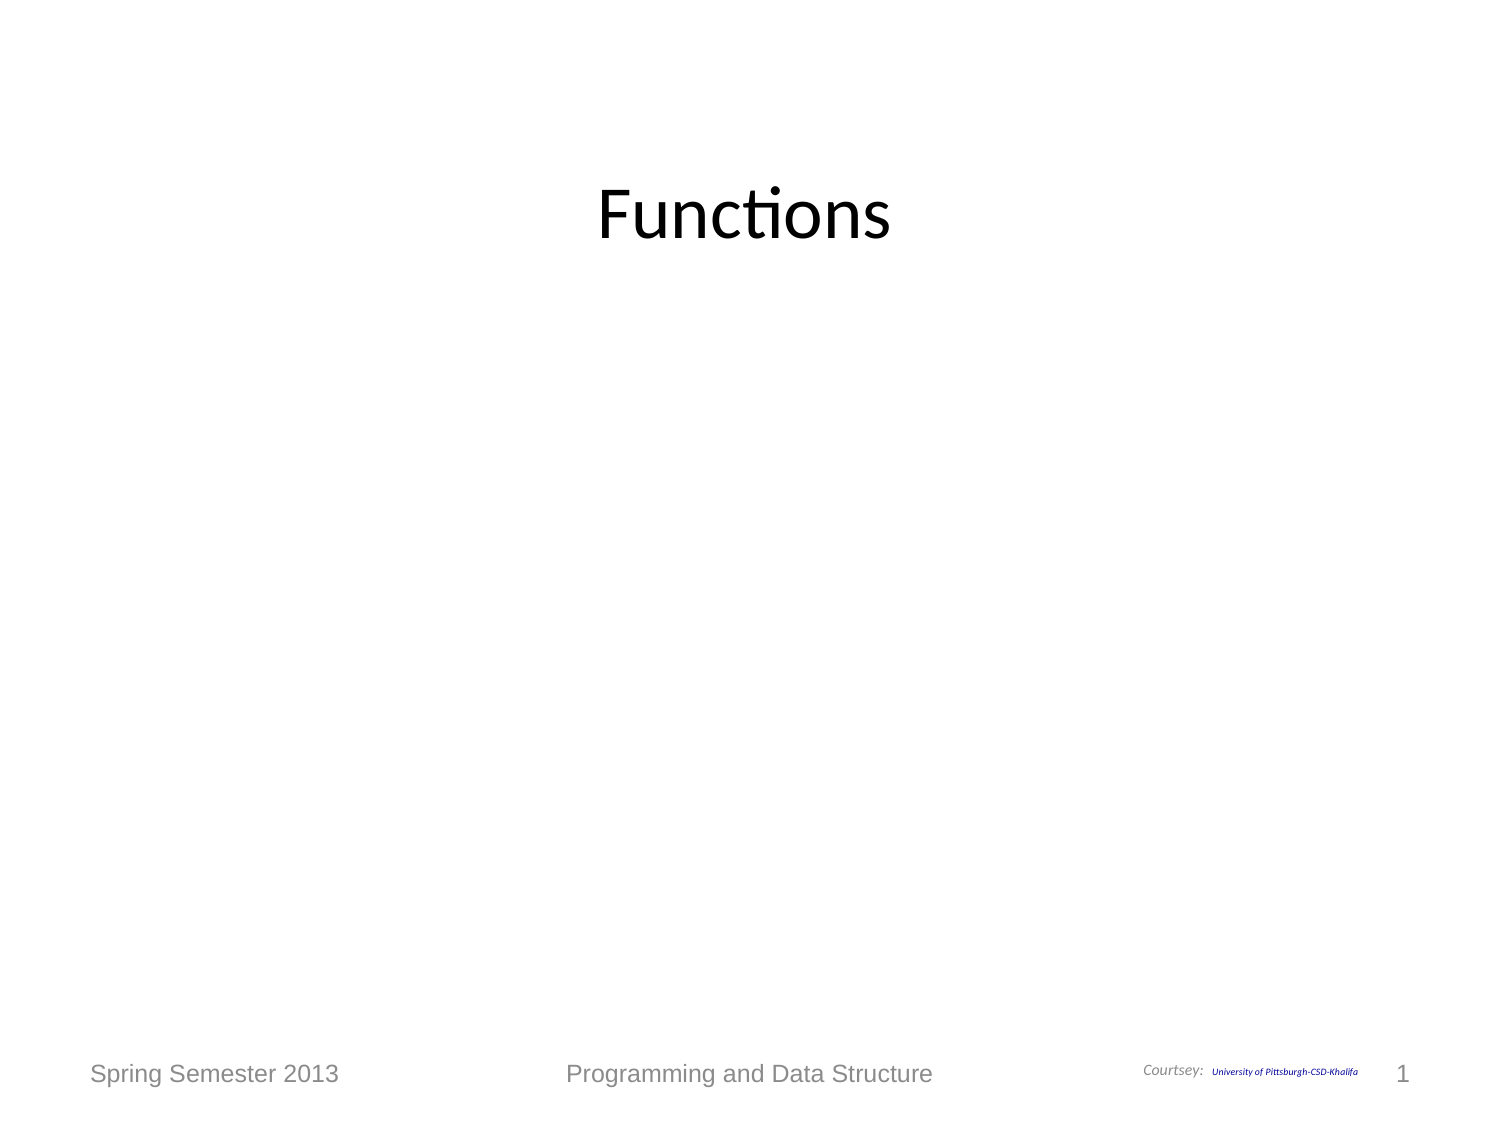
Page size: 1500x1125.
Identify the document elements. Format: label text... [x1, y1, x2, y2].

title Functions [107, 114, 1383, 303]
slide_number 1 [1074, 1042, 1425, 1103]
footer Programming and Data Structure [512, 1042, 988, 1103]
slide_number Spring Semester 2013 [75, 1042, 425, 1103]
subtitle Courtsey: University of Pittsburgh-CSD-Khalifa [970, 990, 1500, 1091]
